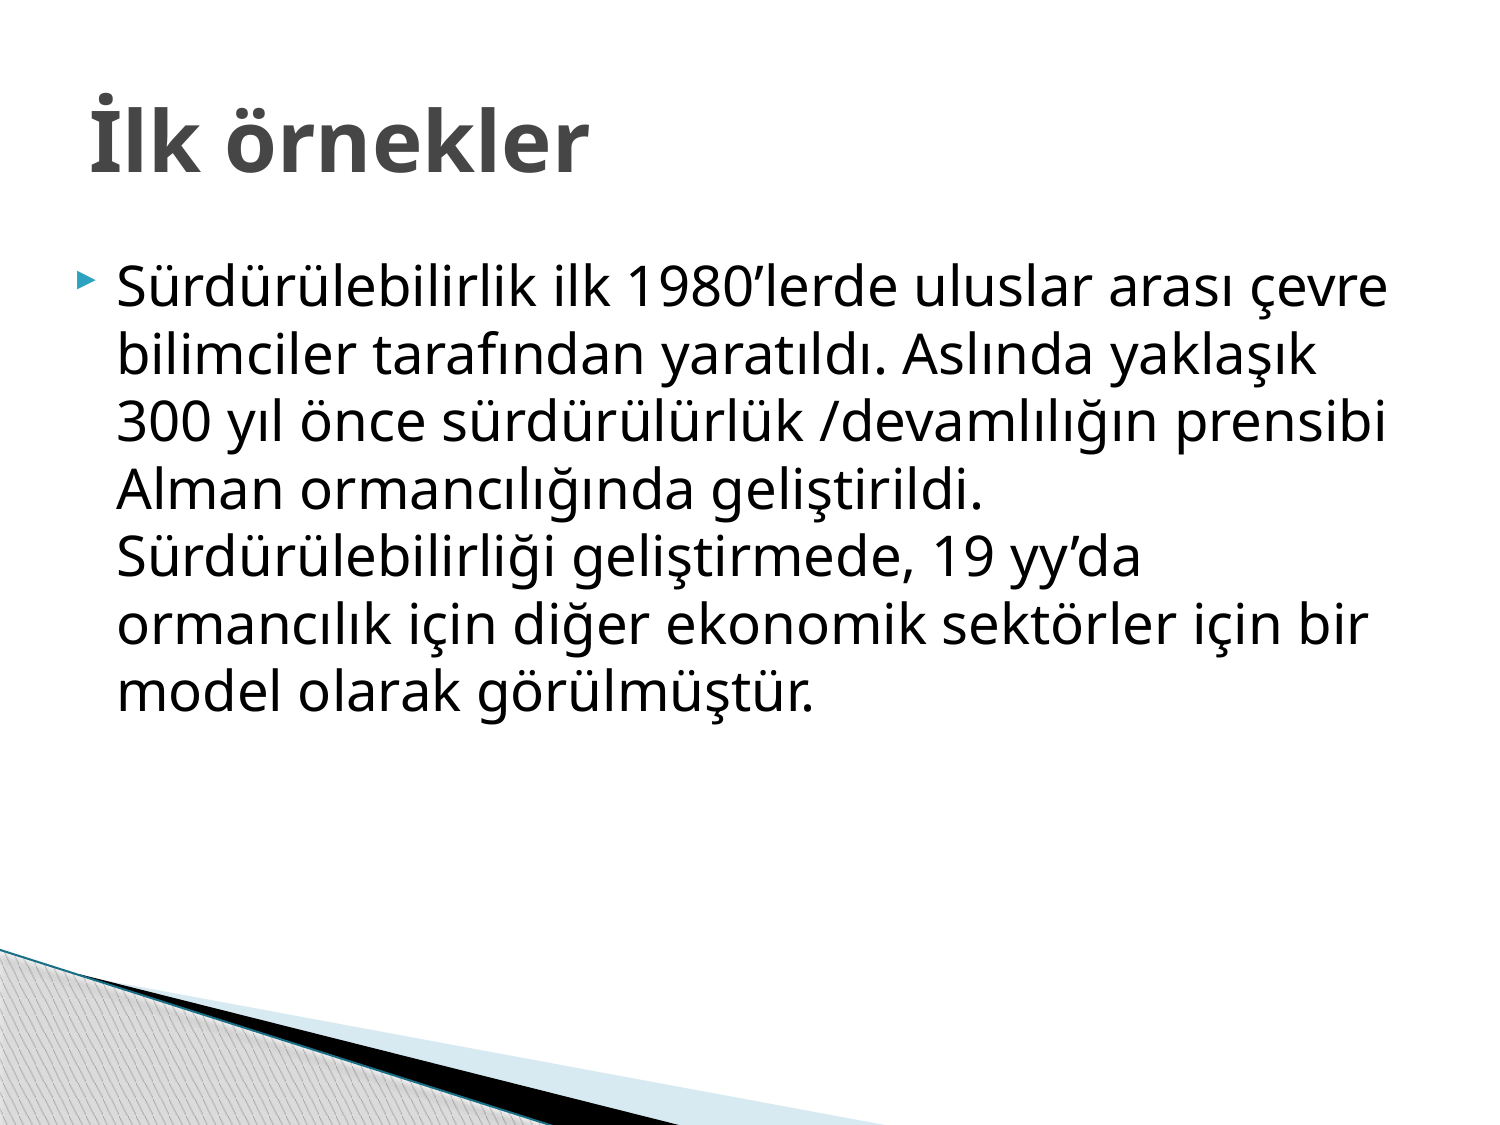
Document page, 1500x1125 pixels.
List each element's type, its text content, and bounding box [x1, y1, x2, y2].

title İlk örnekler [75, 45, 1425, 233]
list Sürdürülebilirlik ilk 1980’lerde uluslar arası çevre bilimciler tarafından yaratıldı. Aslında yaklaşık 300 yıl önce sürdürülürlük /devamlılığın prensibi Alman ormancılığında geliştirildi. Sürdürülebilirliği geliştirmede, 19 yy’da ormancılık için diğer ekonomik sektörler için bir model olarak görülmüştür. [41, 243, 1425, 986]
